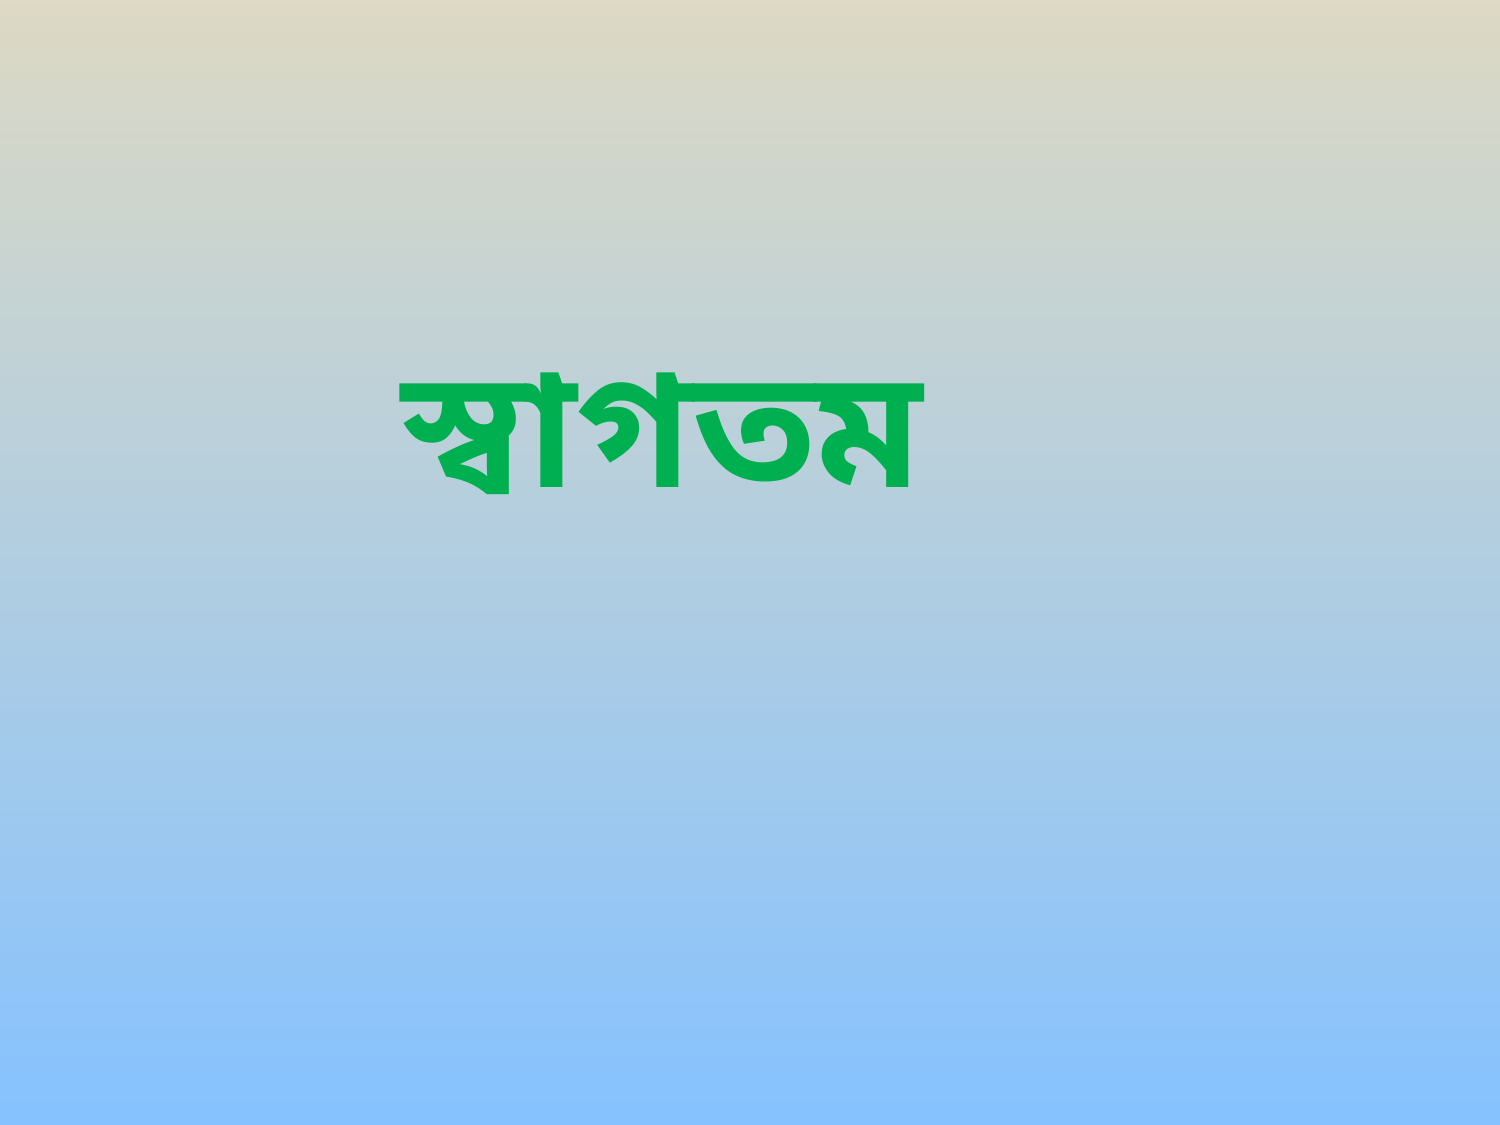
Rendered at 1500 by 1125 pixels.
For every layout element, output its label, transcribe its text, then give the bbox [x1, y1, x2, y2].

title স্বাগতম [24, 299, 1300, 542]
